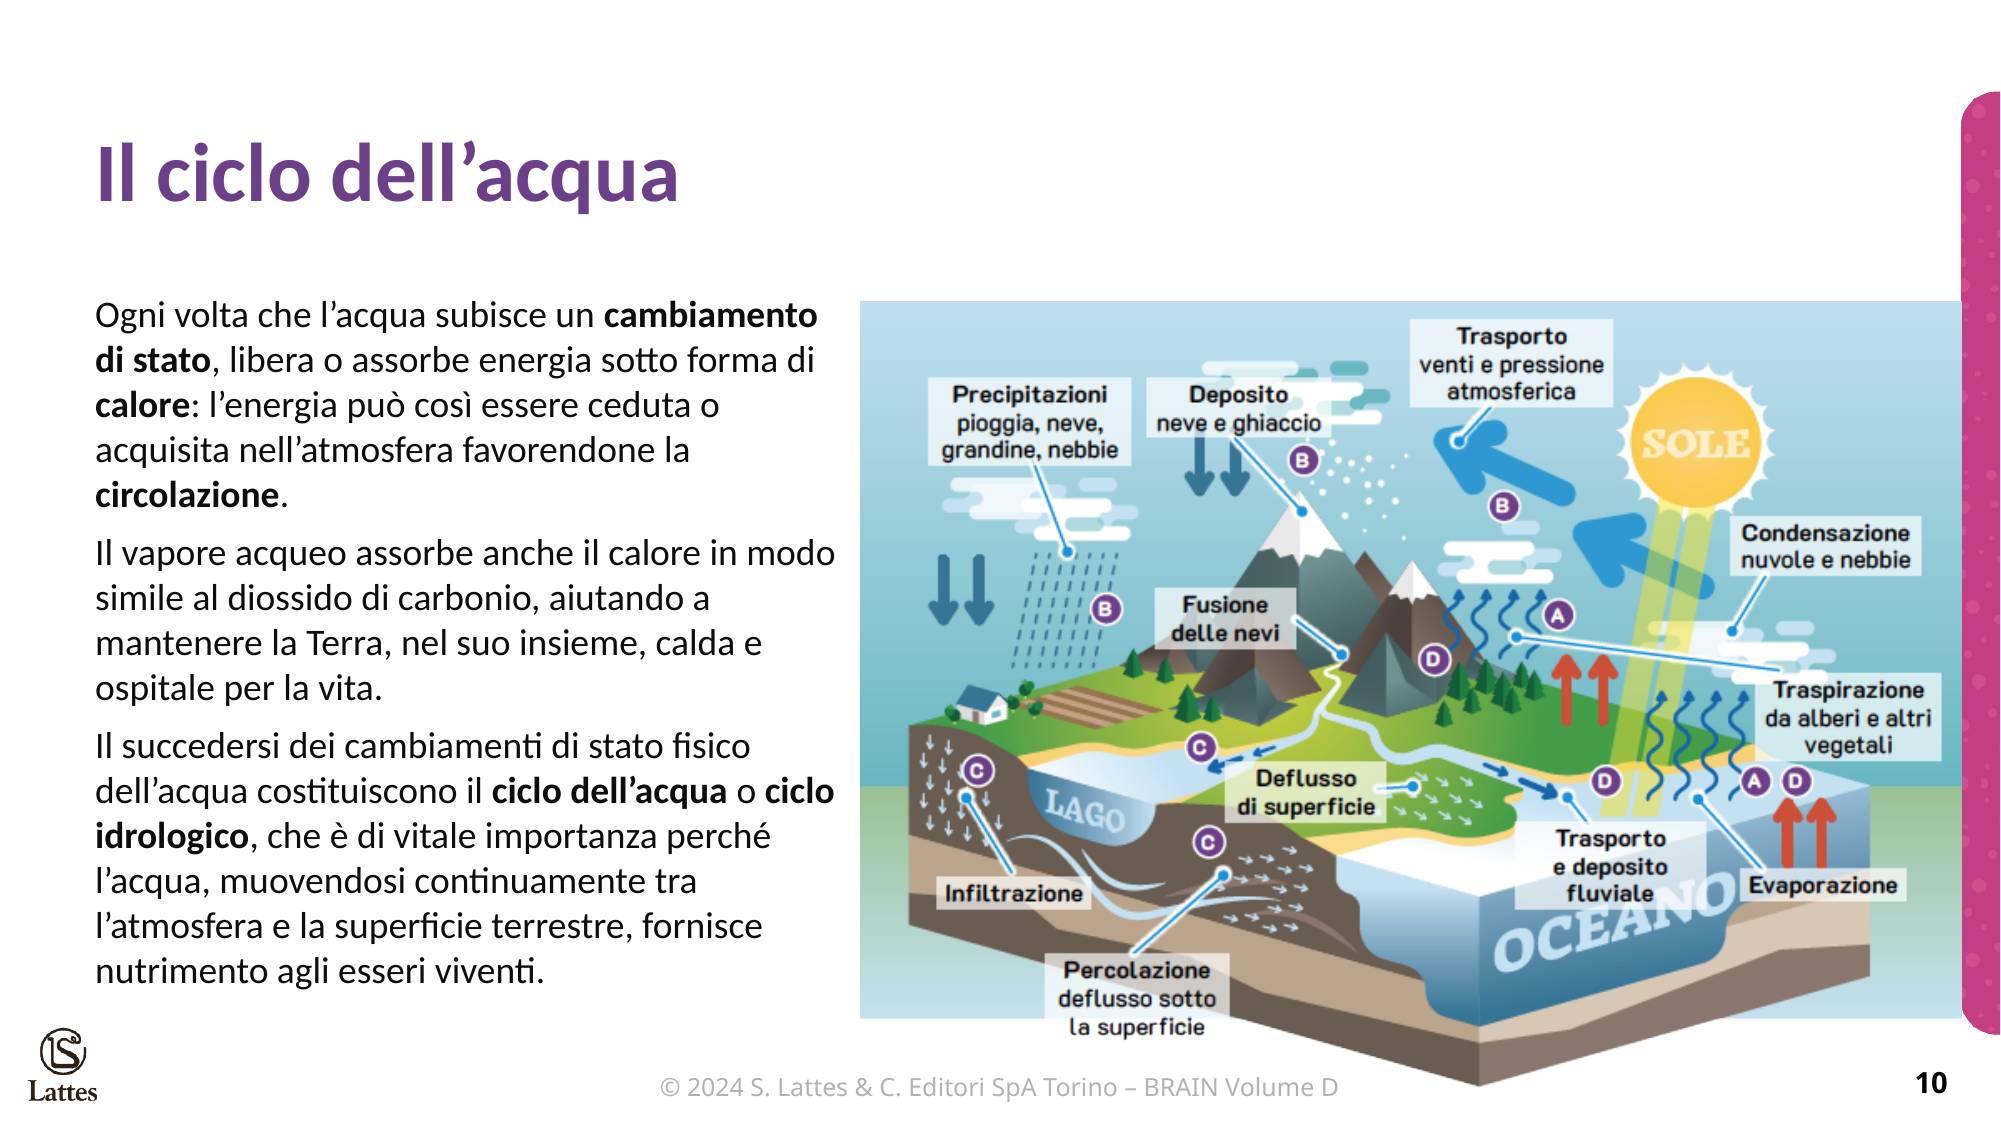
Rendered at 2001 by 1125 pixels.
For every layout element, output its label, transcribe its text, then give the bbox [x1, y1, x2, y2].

text_box Il ciclo dell’acqua [80, 65, 1806, 283]
picture [27, 1027, 97, 1101]
picture [859, 86, 2001, 1093]
text_box Ogni volta che l’acqua subisce un cambiamento di stato, libera o assorbe energia sotto forma di calore: l’energia può così essere ceduta o acquisita nell’atmosfera favorendone la circolazione. Il vapore acqueo assorbe anche il calore in modo simile al diossido di carbonio, aiutando a mantenere la Terra, nel suo insieme, calda e ospitale per la vita. Il succedersi dei cambiamenti di stato fisico dell’acqua costituiscono il ciclo dell’acqua o ciclo idrologico, che è di vitale importanza perché l’acqua, muovendosi continuamente tra l’atmosfera e la superficie terrestre, fornisce nutrimento agli esseri viventi. [80, 282, 861, 1058]
